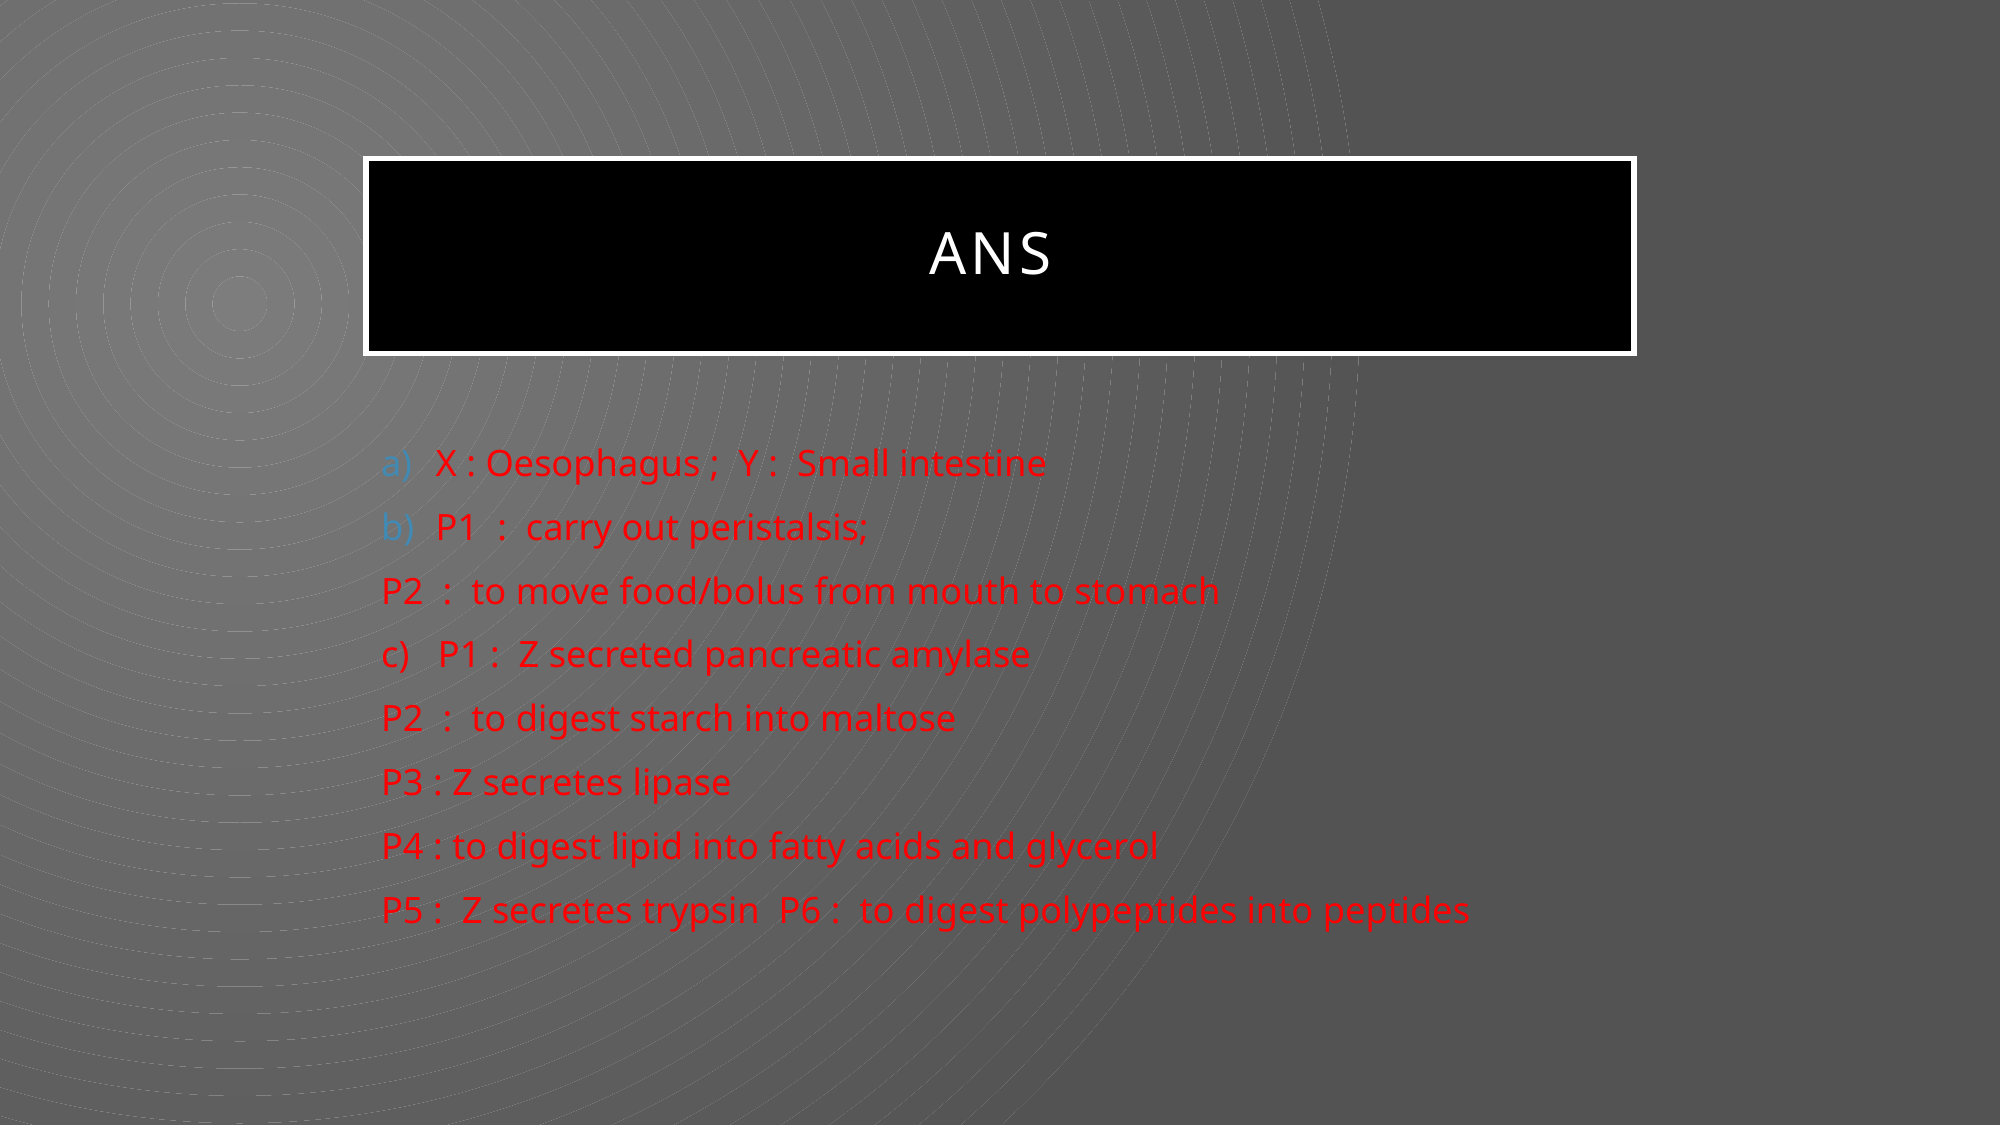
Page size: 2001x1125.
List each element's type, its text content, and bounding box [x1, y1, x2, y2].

list X : Oesophagus ; Y : Small intestine P1 : carry out peristalsis; P2 : to move food/bolus from mouth to stomach c) P1 : Z secreted pancreatic amylase P2 : to digest starch into maltose P3 : Z secretes lipase P4 : to digest lipid into fatty acids and glycerol P5 : Z secretes trypsin P6 : to digest polypeptides into peptides [366, 432, 1634, 942]
title Ans [363, 156, 1637, 356]
